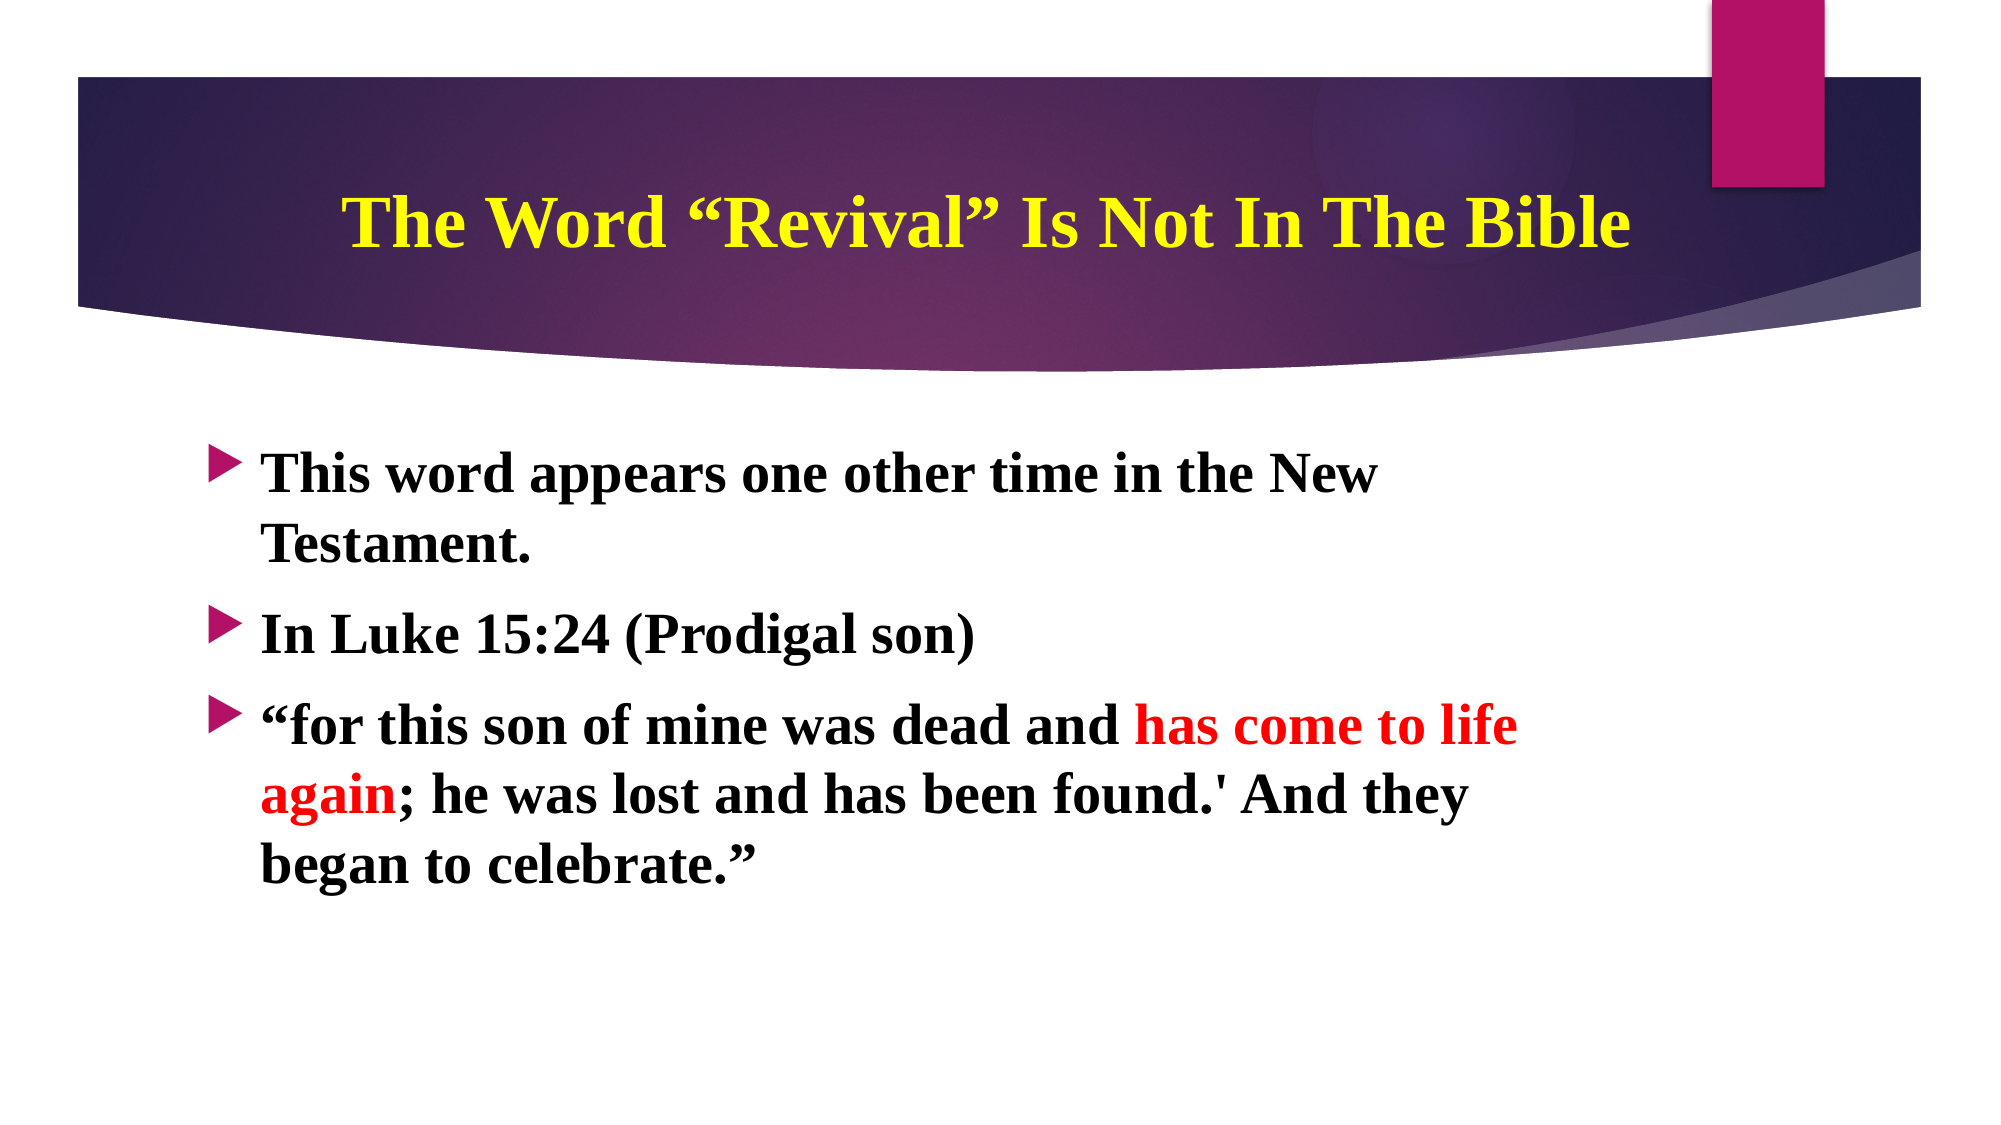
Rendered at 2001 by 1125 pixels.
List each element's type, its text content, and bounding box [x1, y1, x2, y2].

title The Word “Revival” Is Not In The Bible [189, 159, 1785, 276]
list This word appears one other time in the New Testament. In Luke 15:24 (Prodigal son) “for this son of mine was dead and has come to life again; he was lost and has been found.' And they began to celebrate.” [189, 427, 1638, 988]
